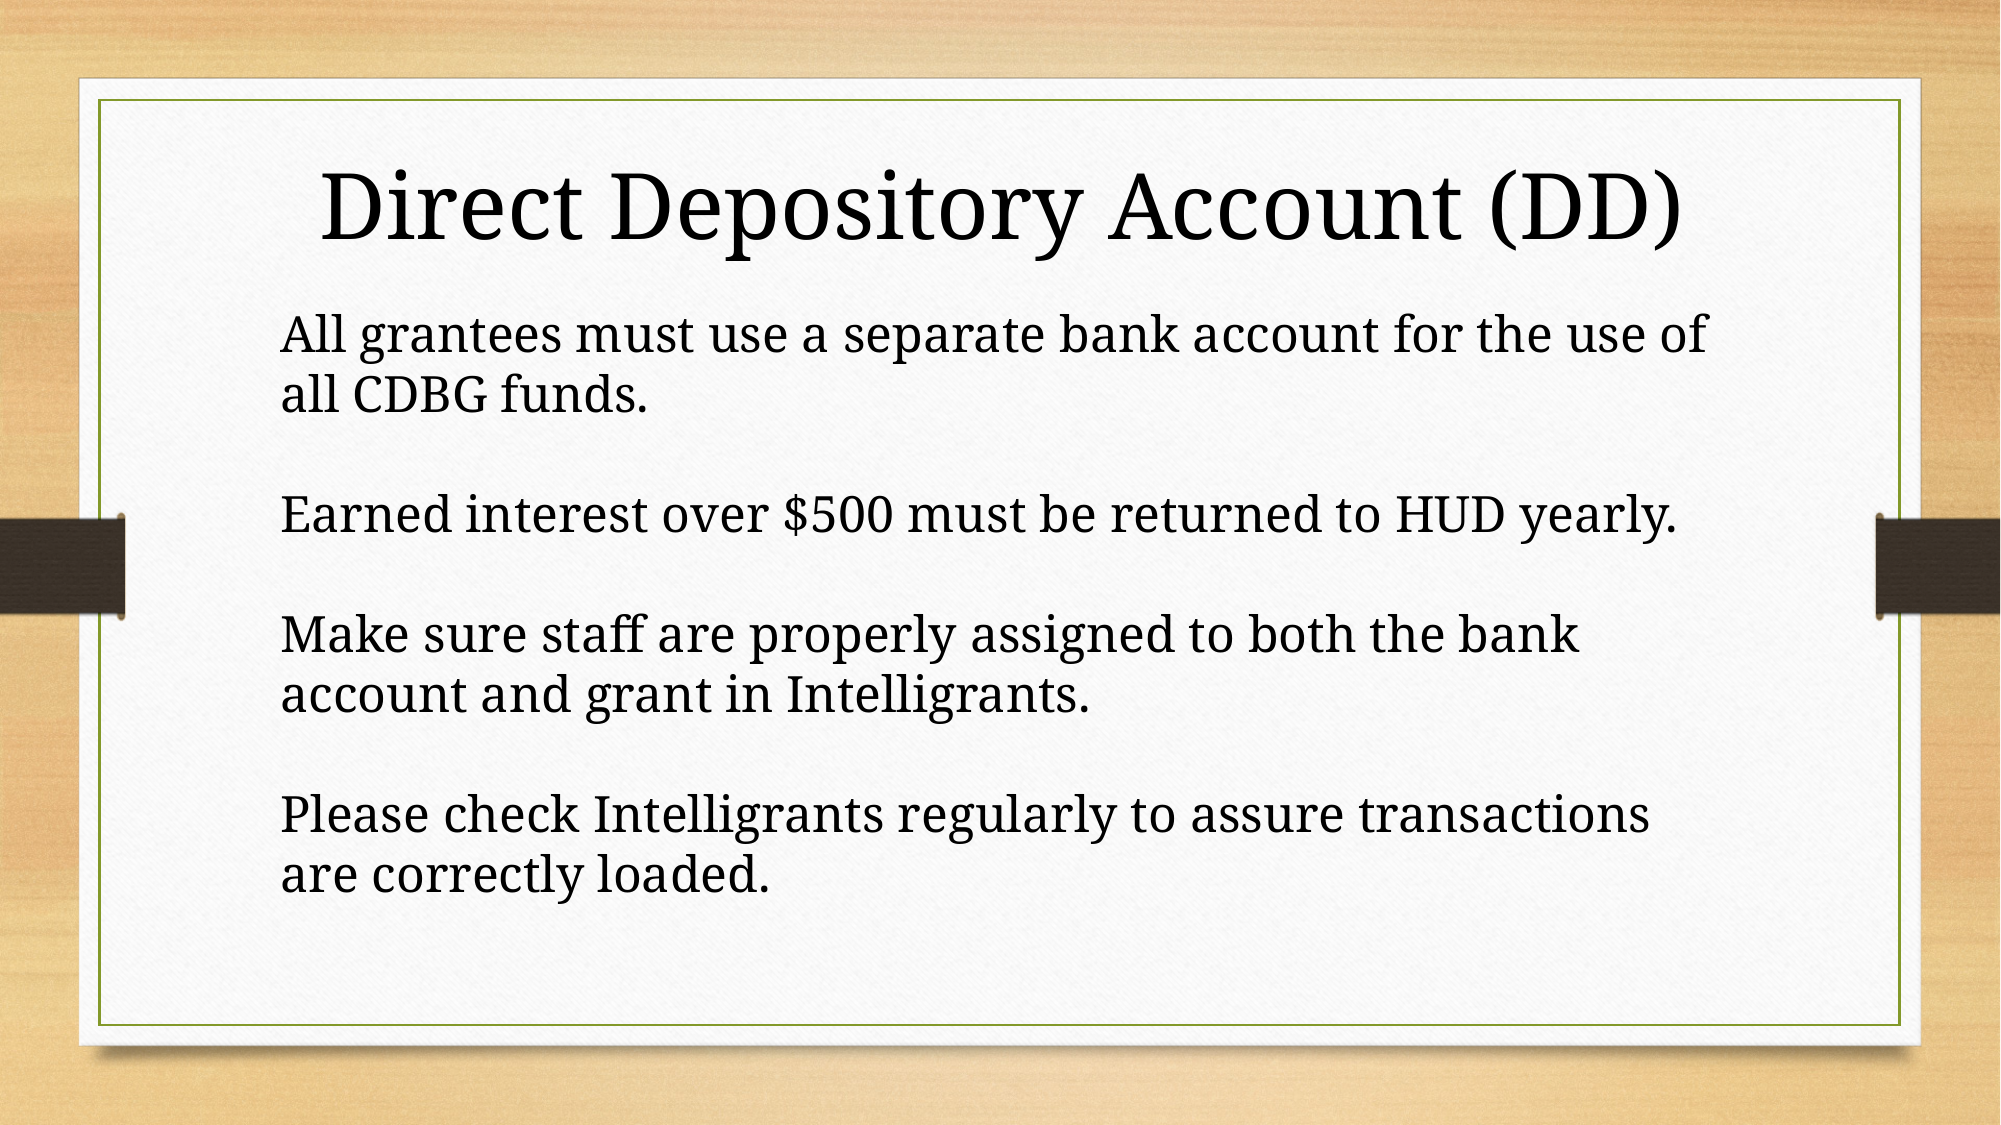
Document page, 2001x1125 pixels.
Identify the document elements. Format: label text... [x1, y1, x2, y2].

picture [0, 0, 2001, 1125]
text_box Direct Depository Account (DD) All grantees must use a separate bank account for the use of all CDBG funds. Earned interest over $500 must be returned to HUD yearly. Make sure staff are properly assigned to both the bank account and grant in Intelligrants. Please check Intelligrants regularly to assure transactions are correctly loaded. [265, 140, 1740, 910]
